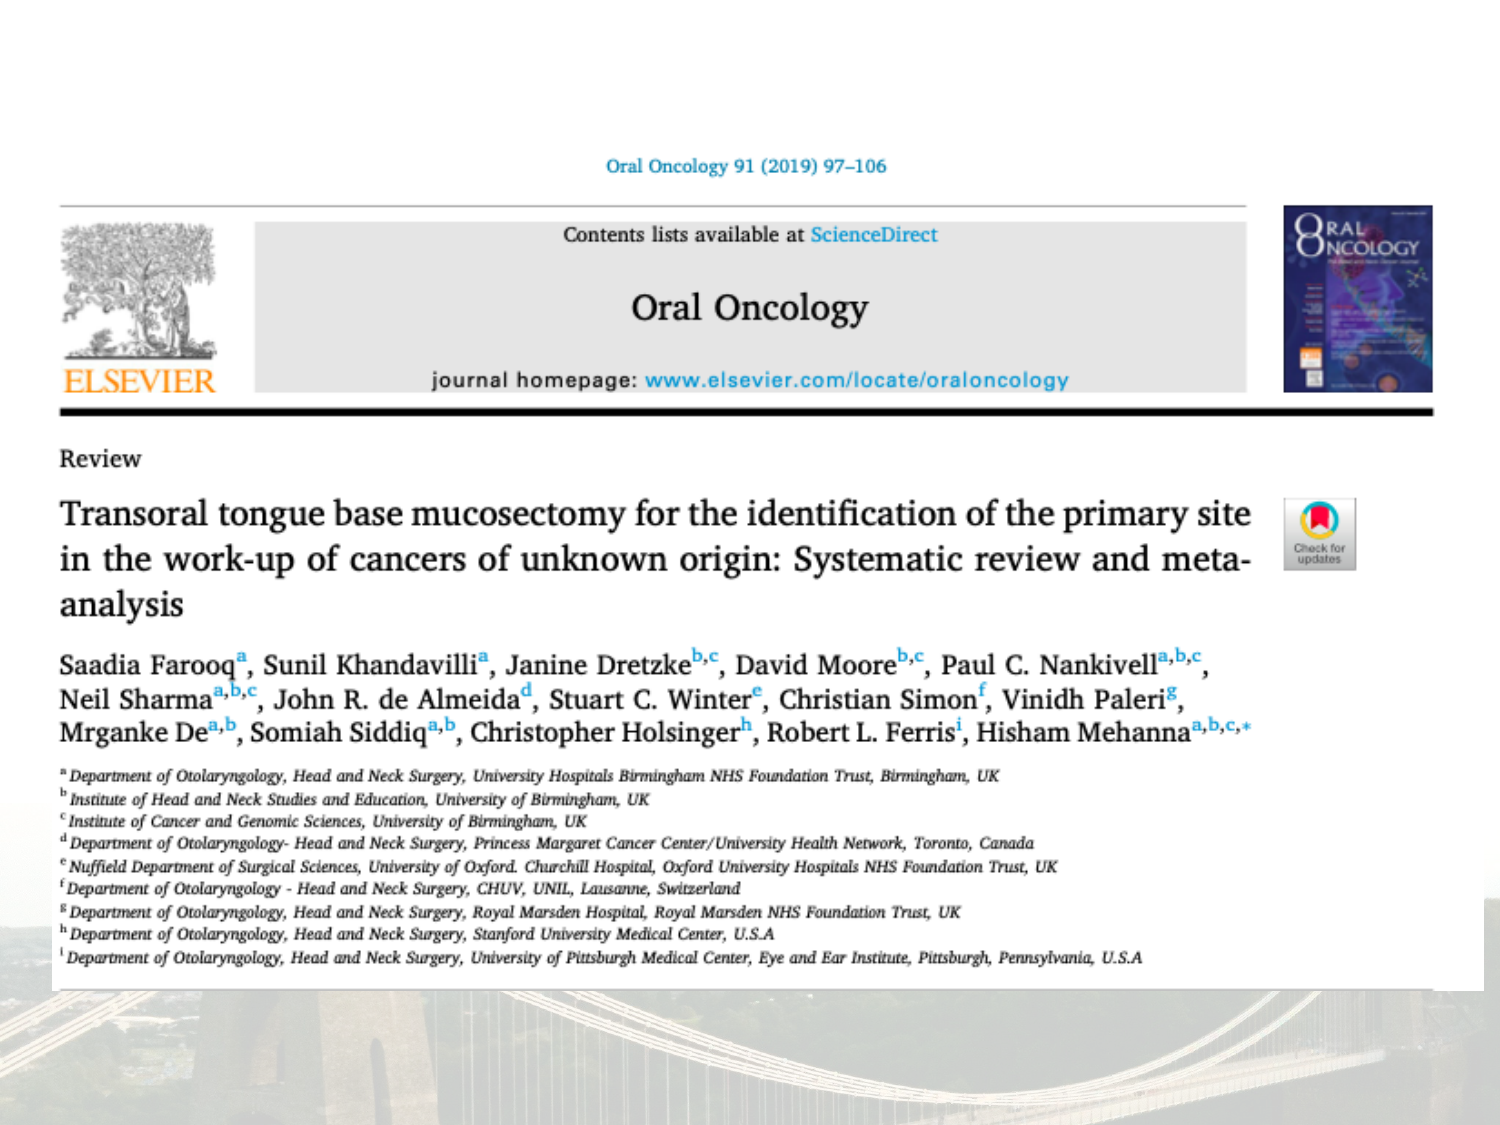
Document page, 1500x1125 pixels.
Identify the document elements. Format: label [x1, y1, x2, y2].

picture [52, 133, 1484, 992]
